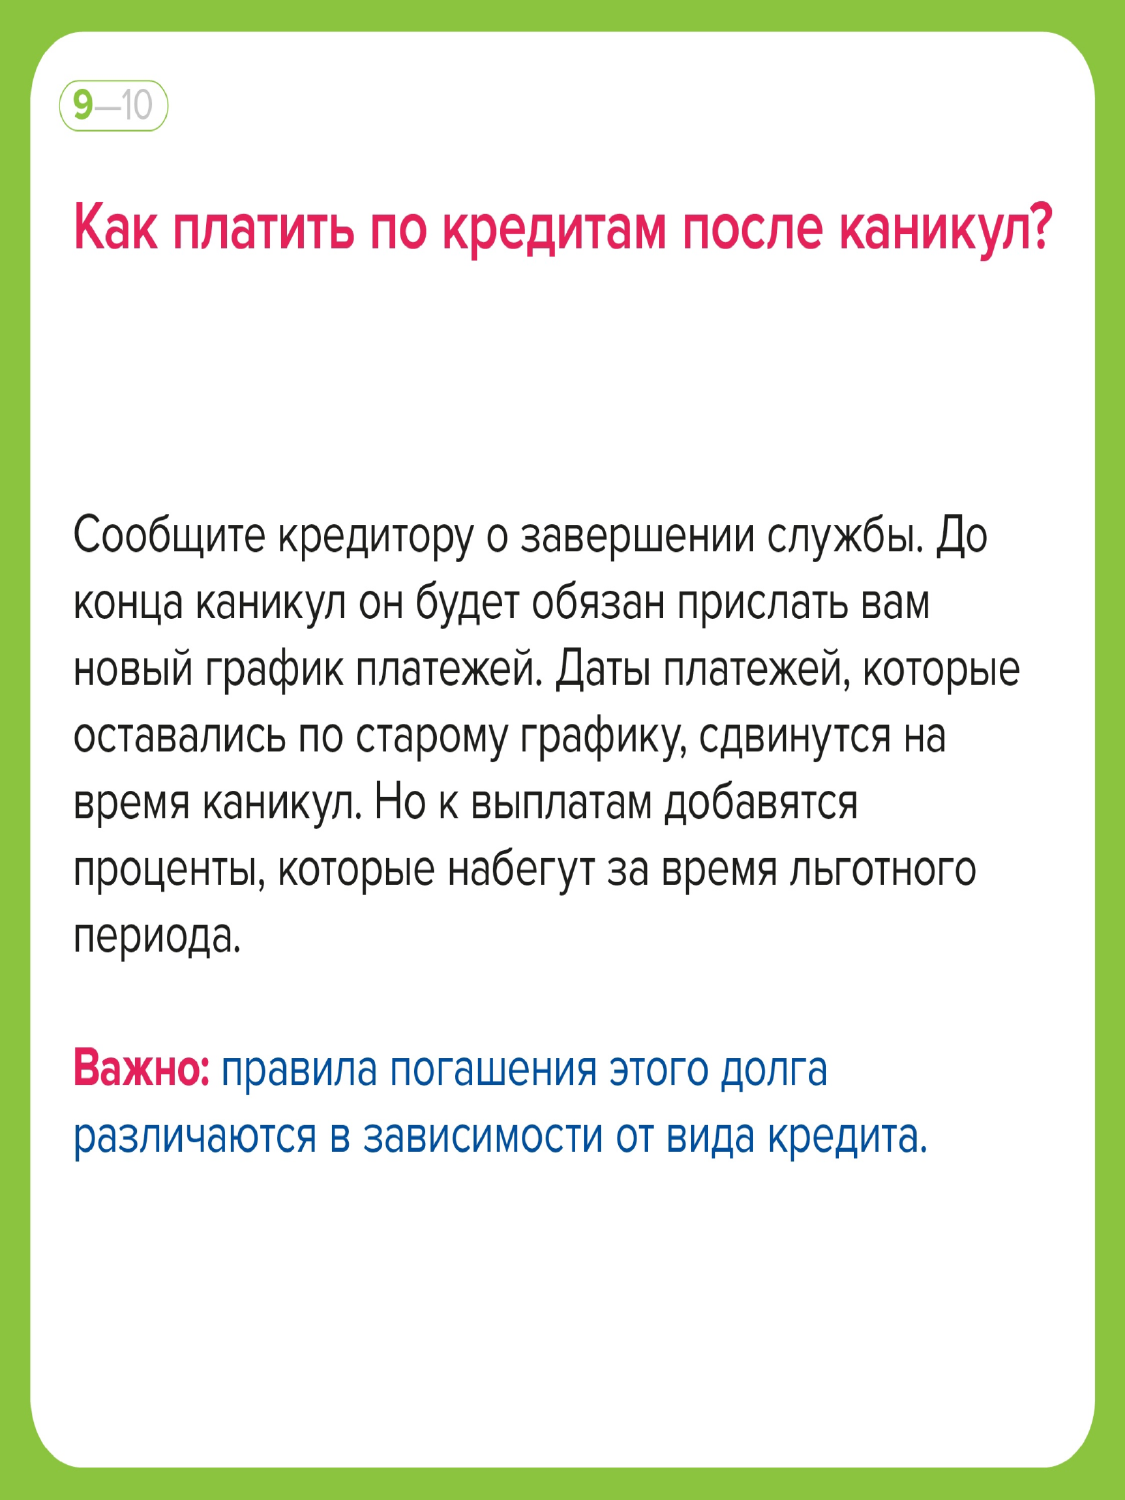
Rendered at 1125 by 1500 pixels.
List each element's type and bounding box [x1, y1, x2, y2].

list [0, 0, 1125, 1500]
